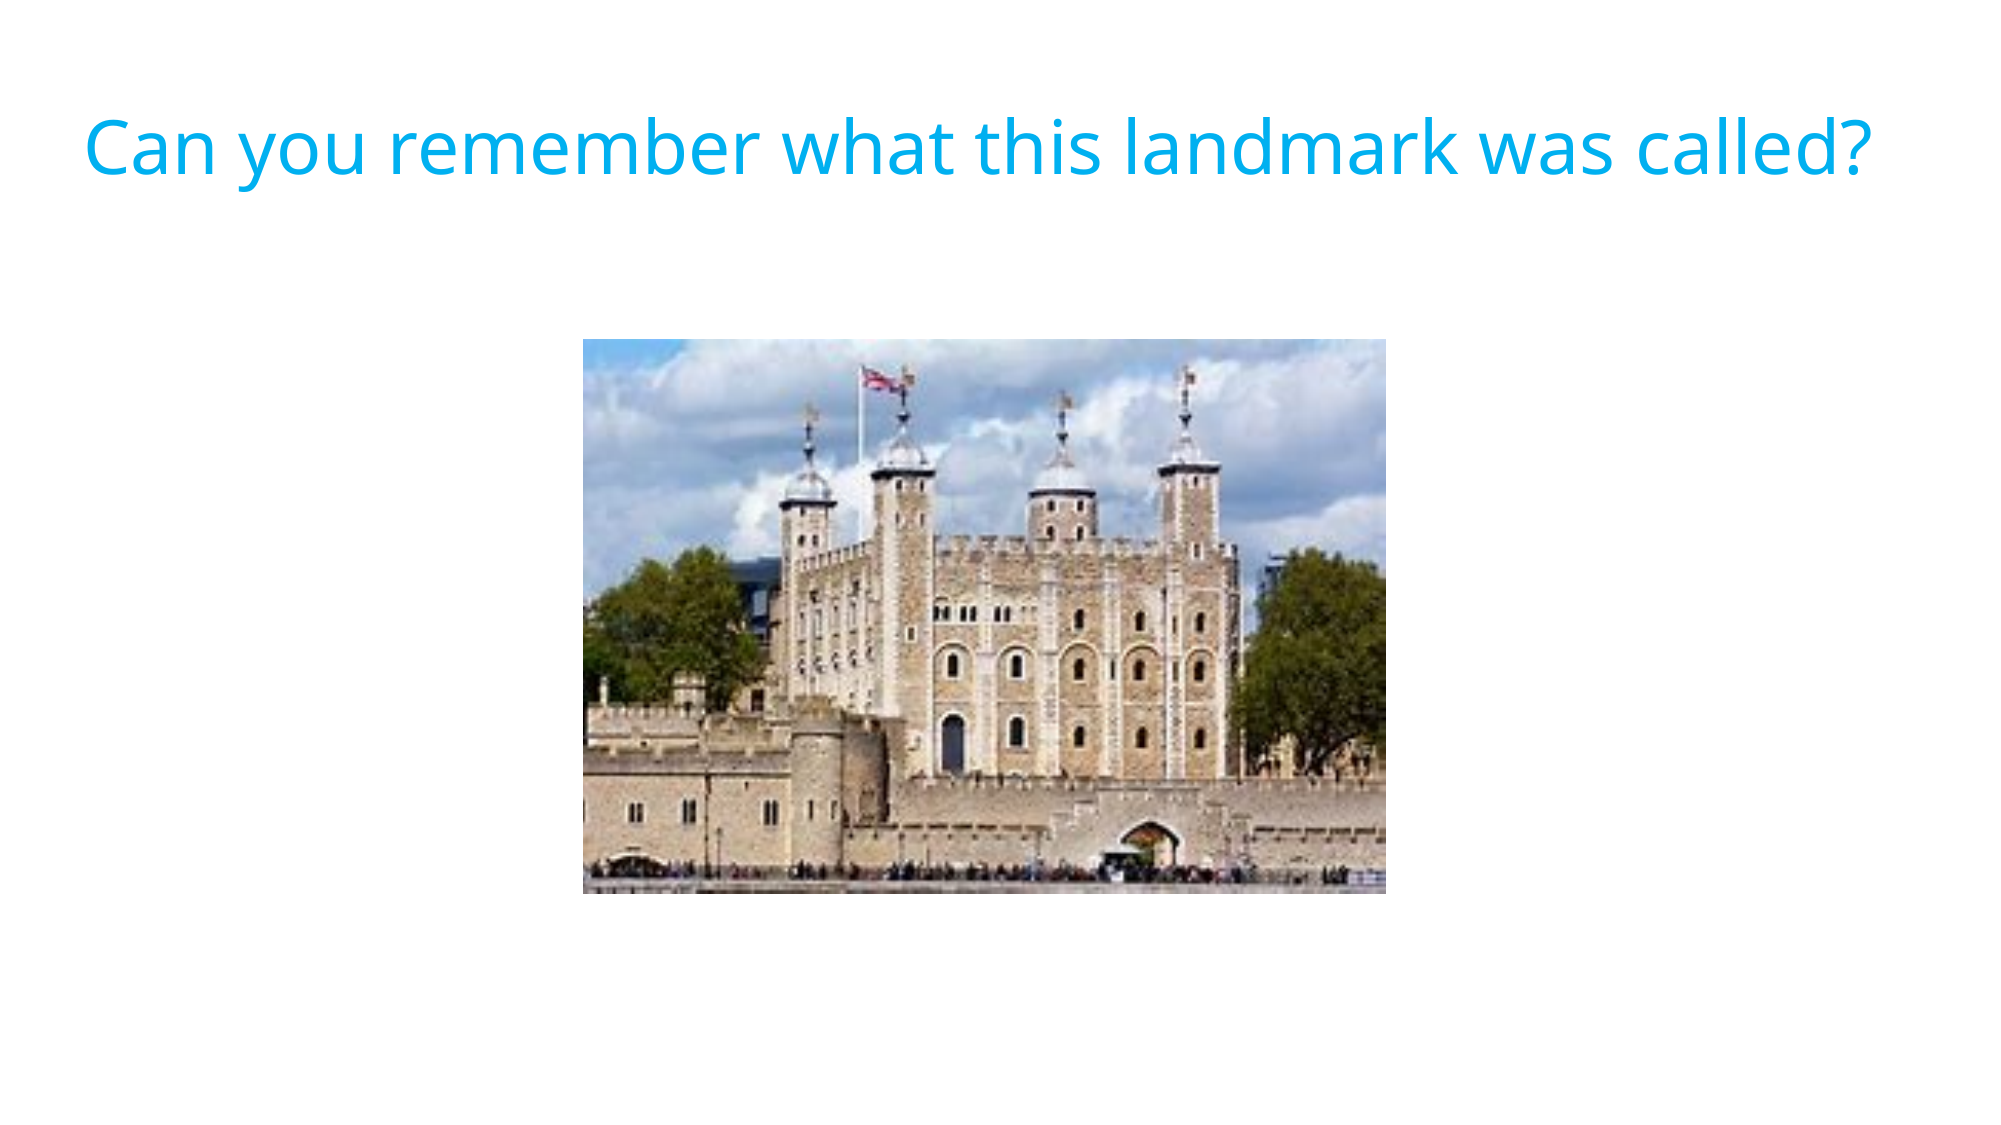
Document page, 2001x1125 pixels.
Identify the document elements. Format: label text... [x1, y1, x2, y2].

picture [583, 339, 1386, 894]
text_box Can you remember what this landmark was called? [0, 92, 1978, 198]
